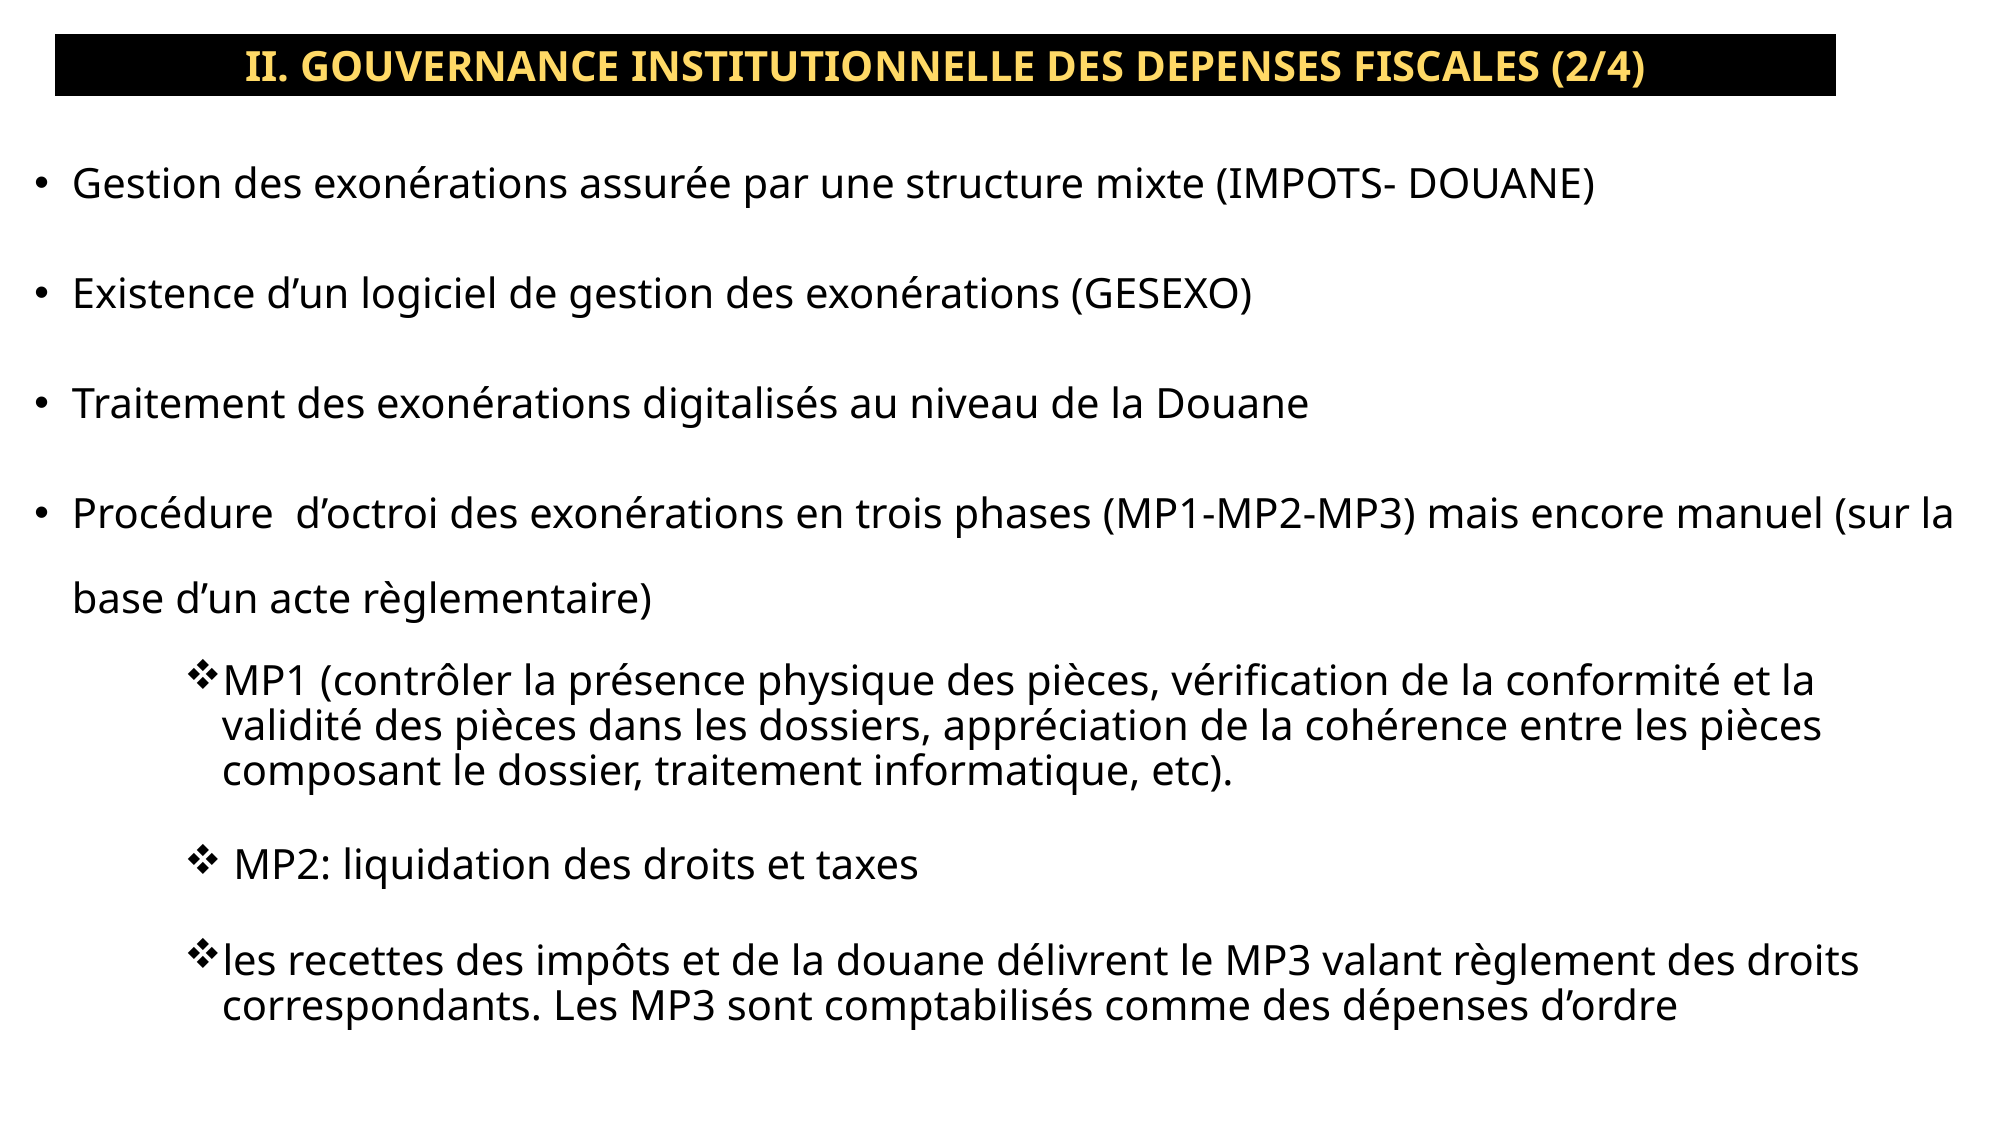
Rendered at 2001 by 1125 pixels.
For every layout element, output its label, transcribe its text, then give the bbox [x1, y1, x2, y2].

list Gestion des exonérations assurée par une structure mixte (IMPOTS- DOUANE) Existence d’un logiciel de gestion des exonérations (GESEXO) Traitement des exonérations digitalisés au niveau de la Douane Procédure d’octroi des exonérations en trois phases (MP1-MP2-MP3) mais encore manuel (sur la base d’un acte règlementaire) MP1 (contrôler la présence physique des pièces, vérification de la conformité et la validité des pièces dans les dossiers, appréciation de la cohérence entre les pièces composant le dossier, traitement informatique, etc). MP2: liquidation des droits et taxes les recettes des impôts et de la douane délivrent le MP3 valant règlement des droits correspondants. Les MP3 sont comptabilisés comme des dépenses d’ordre [19, 114, 1977, 1085]
text_box II. GOUVERNANCE INSTITUTIONNELLE DES DEPENSES FISCALES (2/4) [52, 31, 1840, 99]
